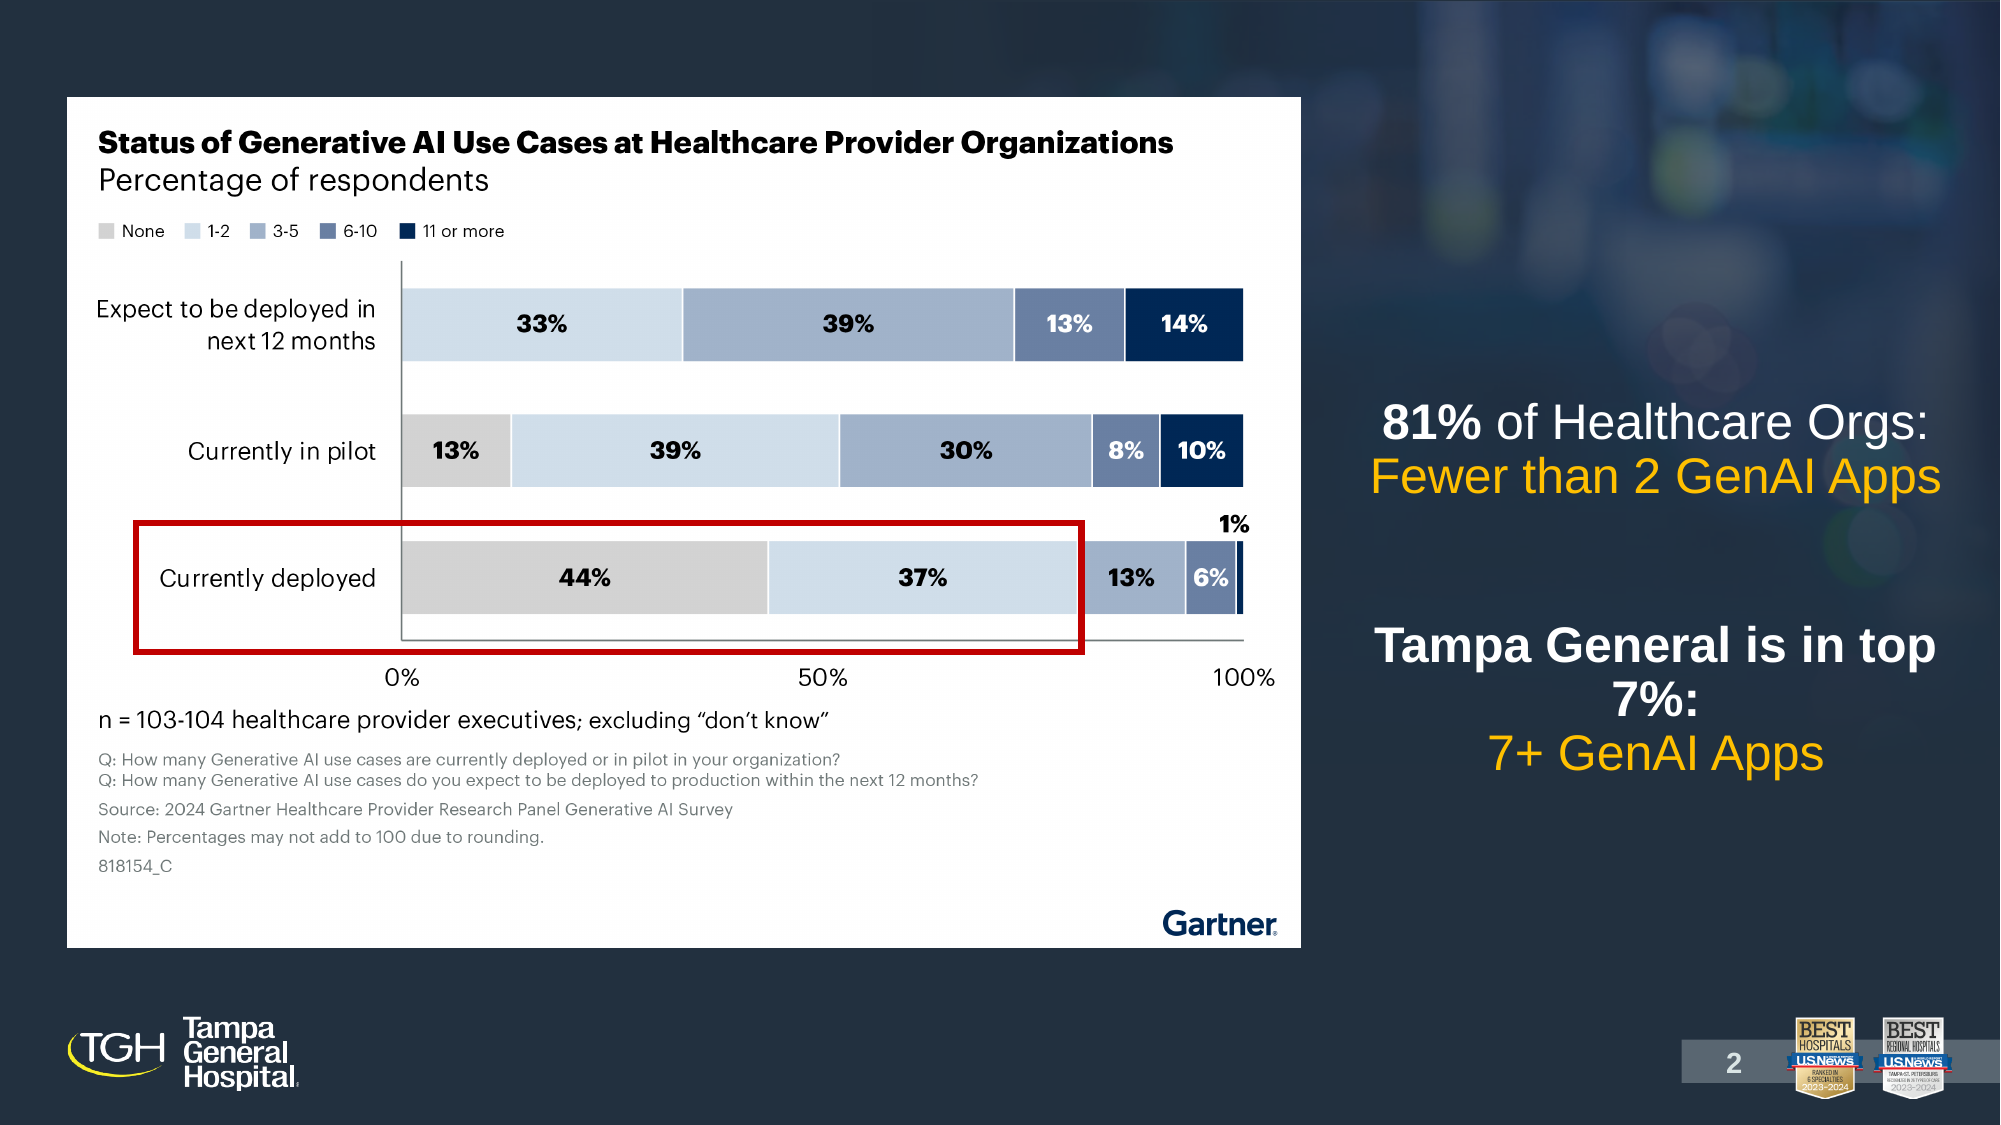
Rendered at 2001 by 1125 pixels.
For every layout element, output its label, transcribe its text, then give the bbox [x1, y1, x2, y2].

text_box Tampa General is in top 7%: 7+ GenAI Apps [1353, 611, 1959, 789]
list 81% of Healthcare Orgs: Fewer than 2 GenAI Apps [1353, 389, 1959, 514]
picture [67, 97, 1301, 948]
slide_number 2 [1681, 1036, 1787, 1087]
